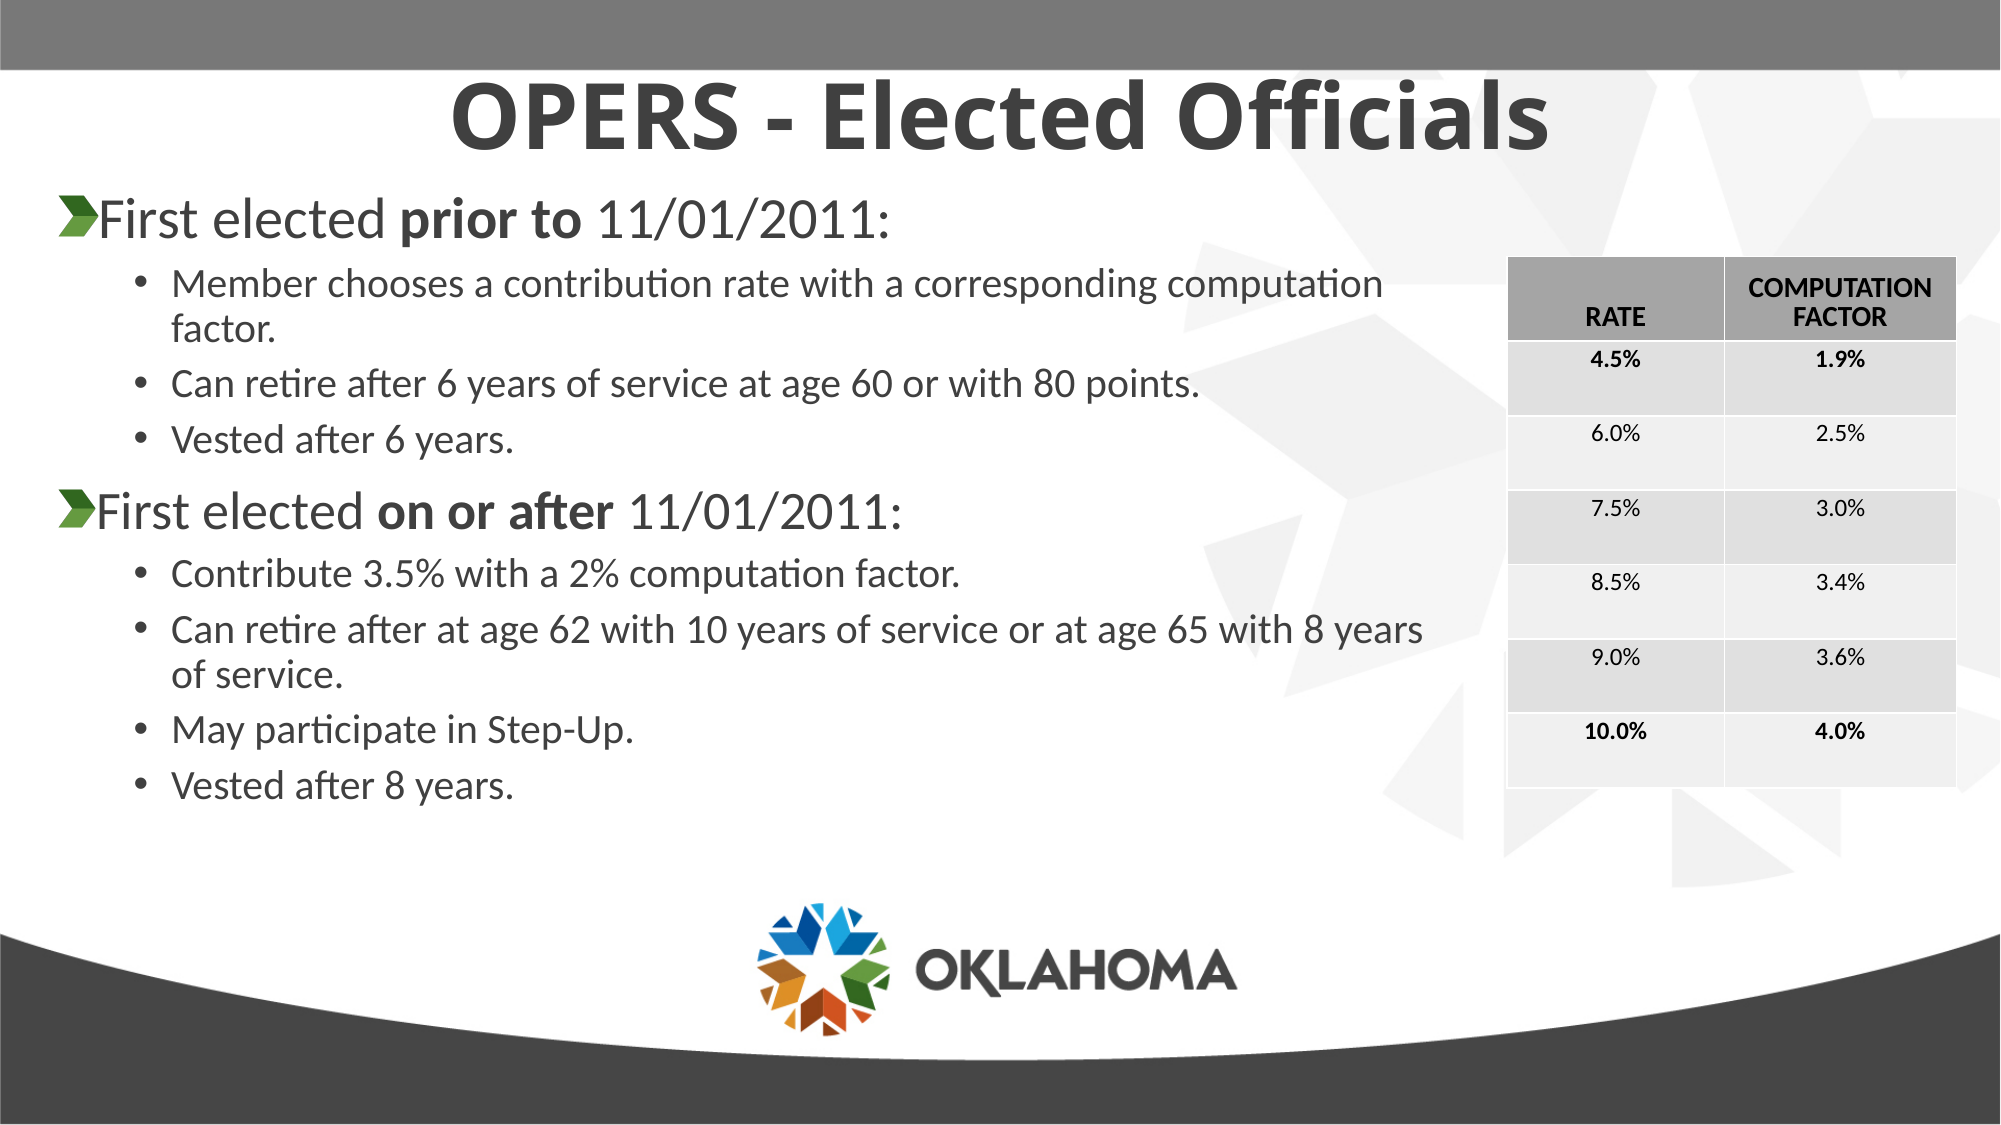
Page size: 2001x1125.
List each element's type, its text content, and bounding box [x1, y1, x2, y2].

table_header COMPUTATION FACTOR [1725, 257, 1956, 340]
table_cell 4.5% [1508, 342, 1724, 415]
table_cell 3.4% [1725, 565, 1956, 638]
title OPERS - Elected Officials [137, 59, 1863, 181]
table_cell 1.9% [1725, 342, 1956, 415]
table_cell 4.0% [1725, 714, 1956, 787]
table_header RATE [1508, 257, 1724, 340]
list First elected prior to 11/01/2011: Member chooses a contribution rate with a corresponding computation factor. Can retire after 6 years of service at age 60 or with 80 points. Vested after 6 years. First elected on or after 11/01/2011: Contribute 3.5% with a 2% computation factor. Can retire after at age 62 with 10 years of service or at age 65 with 8 years of service. May participate in Step-Up. Vested after 8 years. [43, 180, 1463, 895]
table_cell 6.0% [1508, 417, 1724, 489]
table_cell 8.5% [1508, 565, 1724, 638]
table_cell 9.0% [1508, 640, 1724, 712]
picture [0, 0, 2001, 1125]
table_cell 3.0% [1725, 491, 1956, 564]
table_cell 3.6% [1725, 640, 1956, 712]
table_cell 7.5% [1508, 491, 1724, 564]
table_cell 2.5% [1725, 417, 1956, 489]
table_cell 10.0% [1508, 714, 1724, 787]
